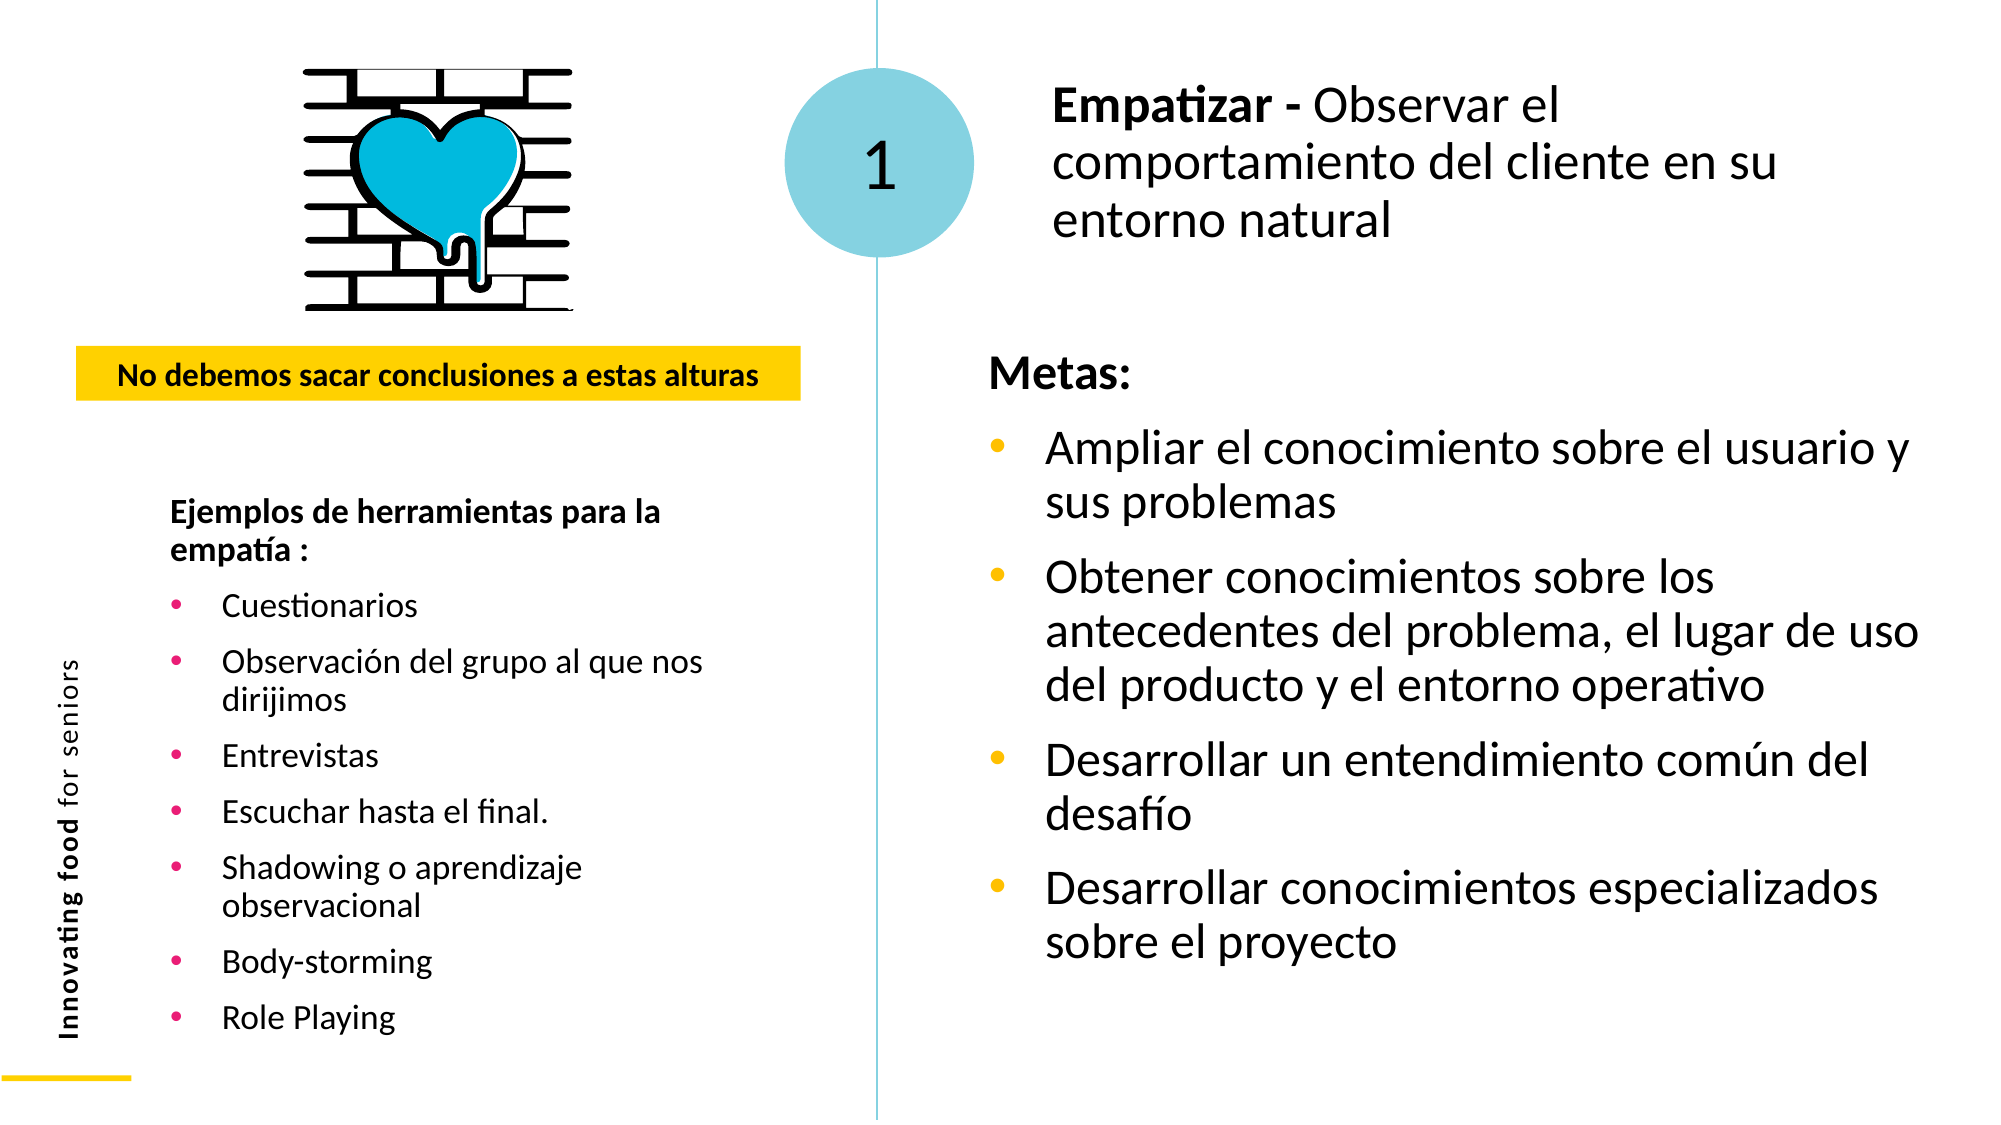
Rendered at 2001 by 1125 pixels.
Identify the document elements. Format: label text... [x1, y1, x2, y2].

list Ejemplos de herramientas para la empatía : Cuestionarios Observación del grupo al que nos dirijimos Entrevistas Escuchar hasta el final. Shadowing o aprendizaje observacional Body-storming Role Playing [155, 485, 801, 1049]
list 1 [784, 116, 974, 258]
list Metas: Ampliar el conocimiento sobre el usuario y sus problemas Obtener conocimientos sobre los antecedentes del problema, el lugar de uso del producto y el entorno operativo Desarrollar un entendimiento común del desafío Desarrollar conocimientos especializados sobre el proyecto [974, 338, 1968, 950]
list Empatizar - Observar el comportamiento del cliente en su entorno natural [1037, 68, 1885, 257]
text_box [302, 68, 574, 311]
text_box No debemos sacar conclusiones a estas alturas [76, 345, 801, 401]
